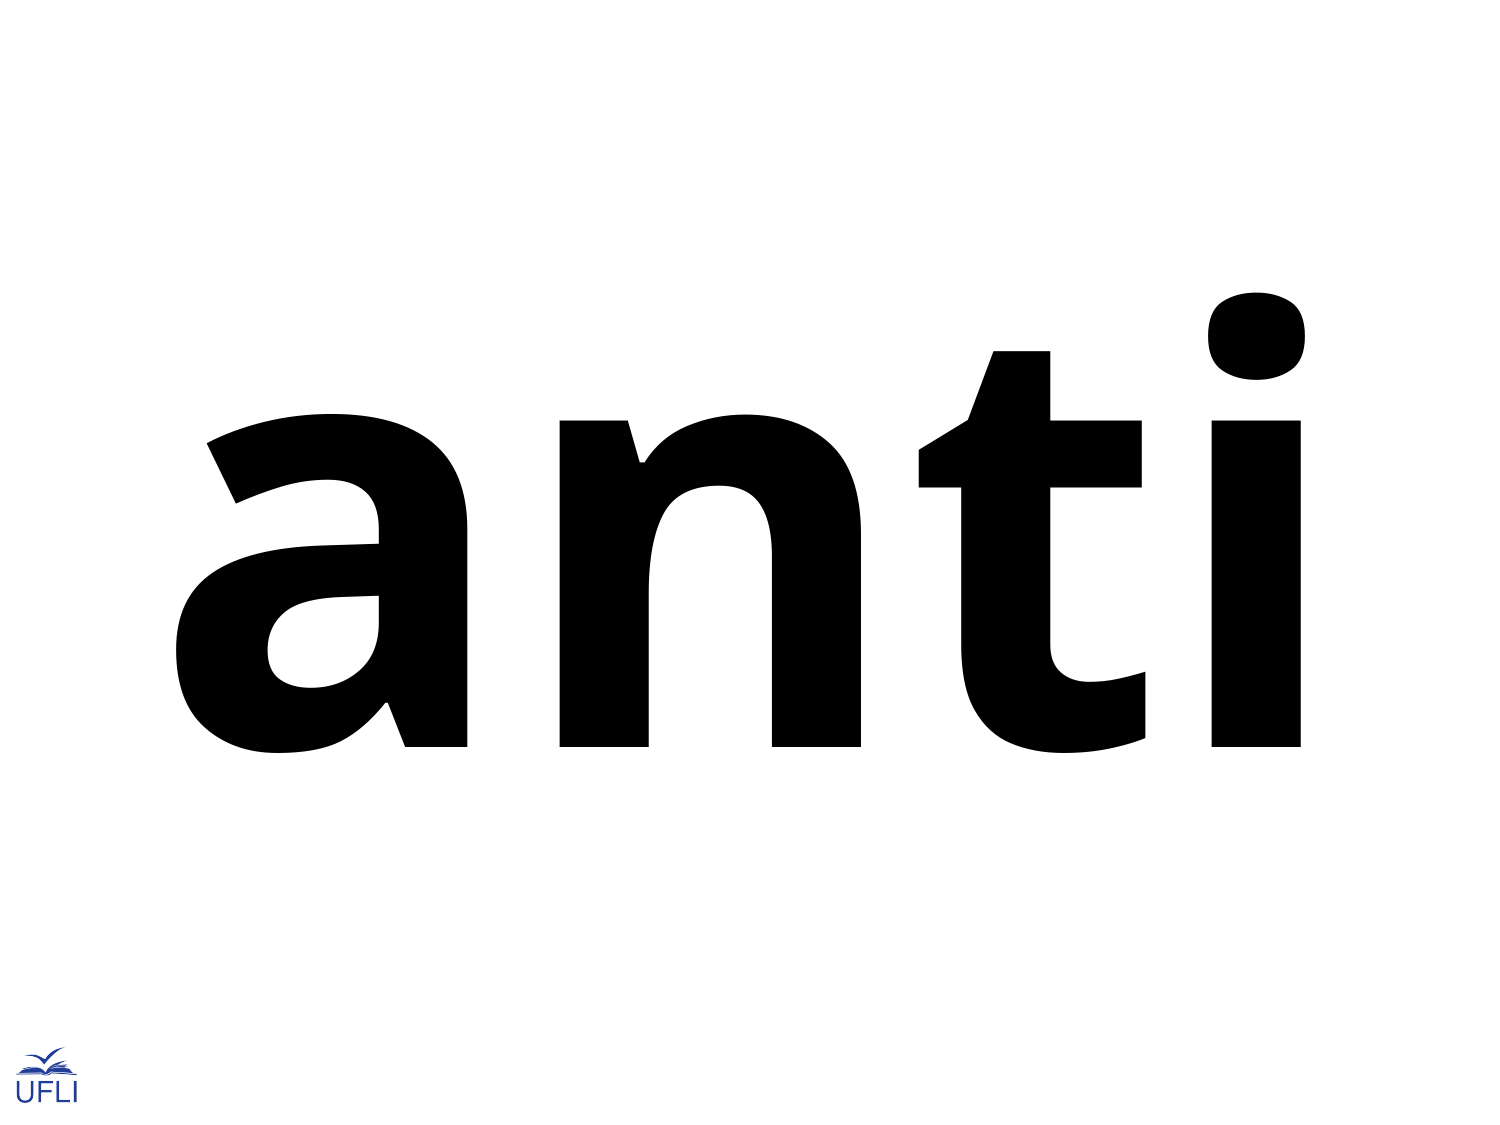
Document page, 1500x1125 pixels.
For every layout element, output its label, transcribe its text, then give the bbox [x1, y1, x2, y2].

picture [12, 1045, 81, 1106]
text_box anti [0, 142, 1500, 875]
